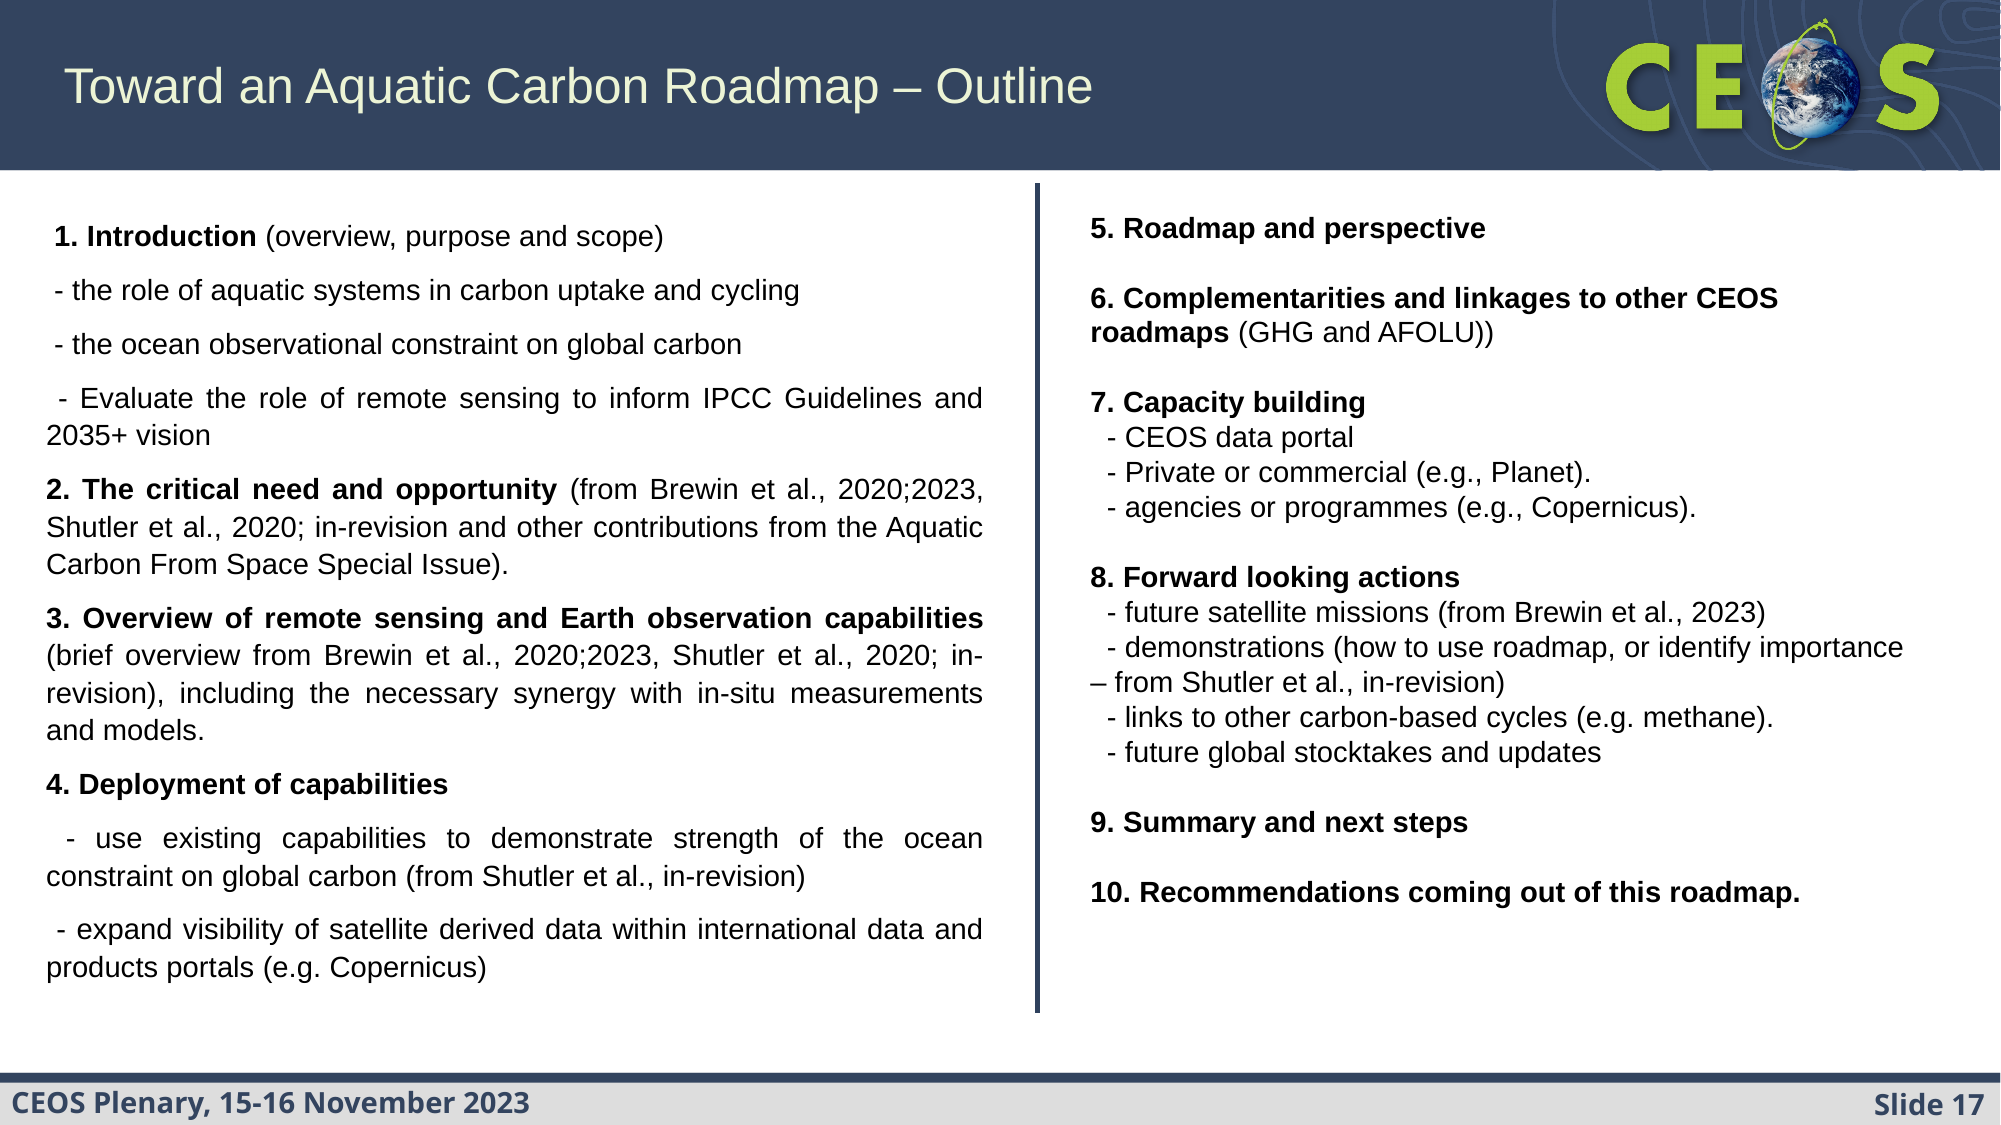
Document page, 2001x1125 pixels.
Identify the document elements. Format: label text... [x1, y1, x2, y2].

text_box Toward an Aquatic Carbon Roadmap – Outline [48, 45, 1478, 121]
text_box 1. Introduction (overview, purpose and scope) - the role of aquatic systems in carbon uptake and cycling - the ocean observational constraint on global carbon - Evaluate the role of remote sensing to inform IPCC Guidelines and 2035+ vision 2. The critical need and opportunity (from Brewin et al., 2020;2023, Shutler et al., 2020; in-revision and other contributions from the Aquatic Carbon From Space Special Issue). 3. Overview of remote sensing and Earth observation capabilities (brief overview from Brewin et al., 2020;2023, Shutler et al., 2020; in-revision), including the necessary synergy with in-situ measurements and models. 4. Deployment of capabilities - use existing capabilities to demonstrate strength of the ocean constraint on global carbon (from Shutler et al., in-revision) - expand visibility of satellite derived data within international data and products portals (e.g. Copernicus) [30, 172, 1000, 1107]
picture [1606, 18, 1939, 150]
text_box 5. Roadmap and perspective 6. Complementarities and linkages to other CEOS roadmaps (GHG and AFOLU)) 7. Capacity building - CEOS data portal - Private or commercial (e.g., Planet). - agencies or programmes (e.g., Copernicus). 8. Forward looking actions - future satellite missions (from Brewin et al., 2023) - demonstrations (how to use roadmap, or identify importance – from Shutler et al., in-revision) - links to other carbon-based cycles (e.g. methane). - future global stocktakes and updates 9. Summary and next steps 10. Recommendations coming out of this roadmap. [1075, 201, 1926, 916]
